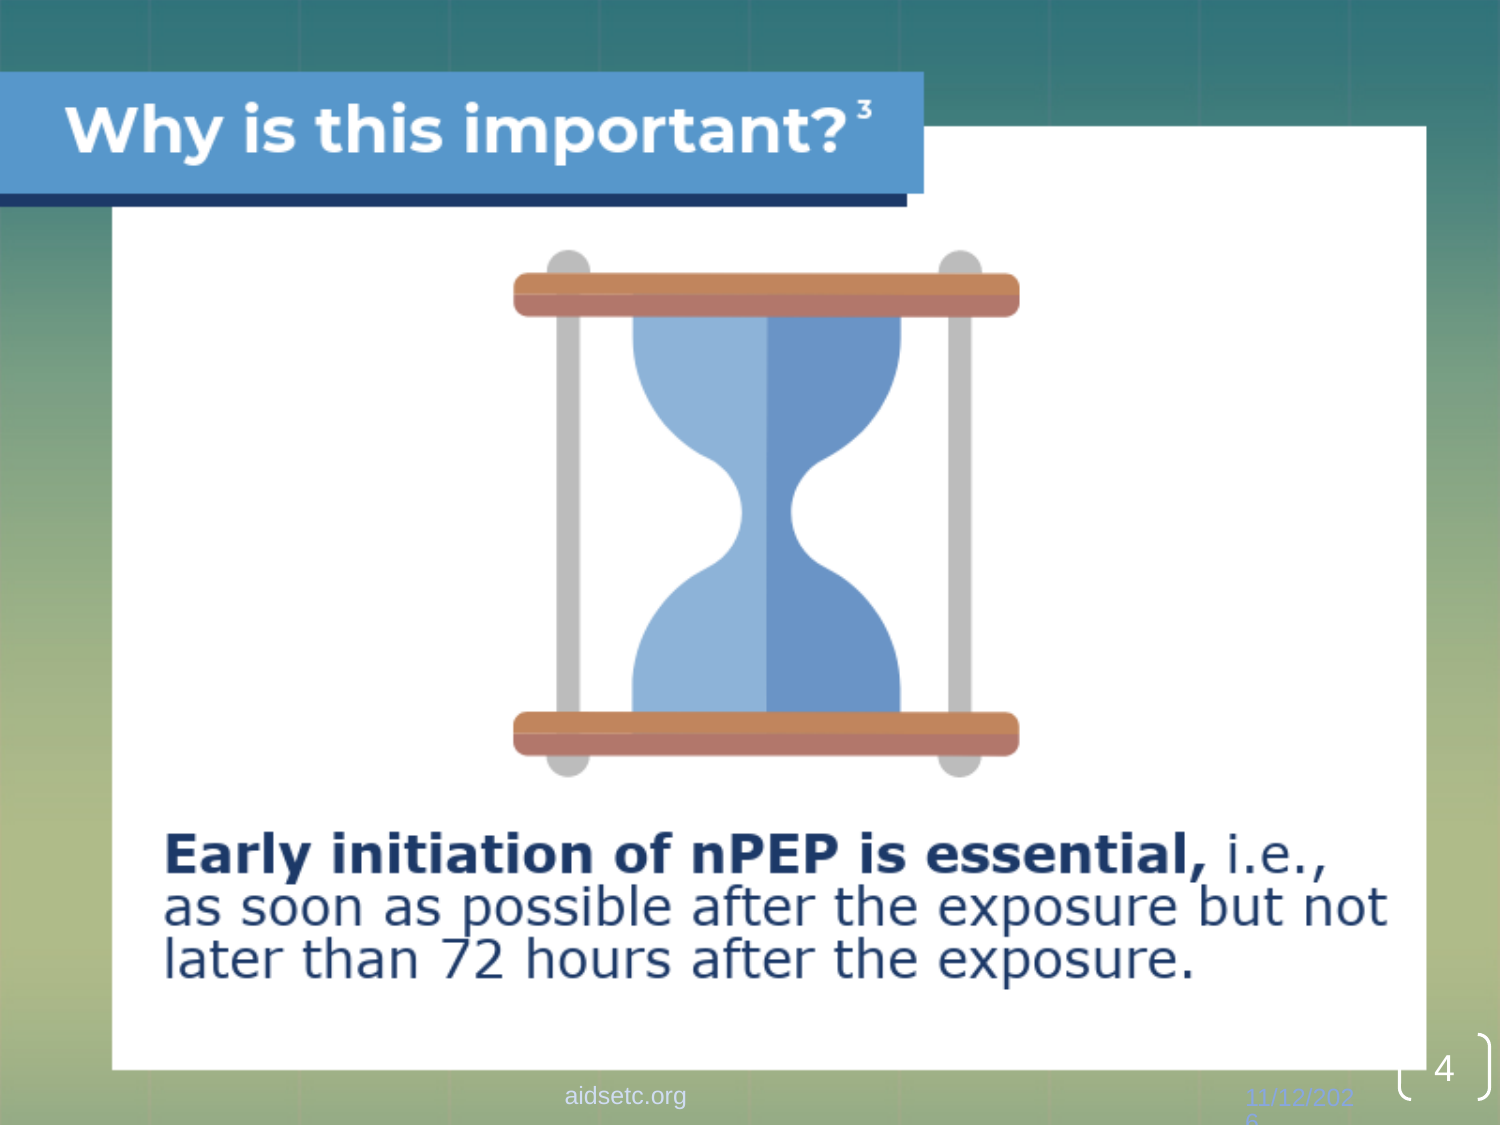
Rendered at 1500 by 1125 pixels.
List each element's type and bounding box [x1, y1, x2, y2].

list [0, 0, 1500, 1125]
